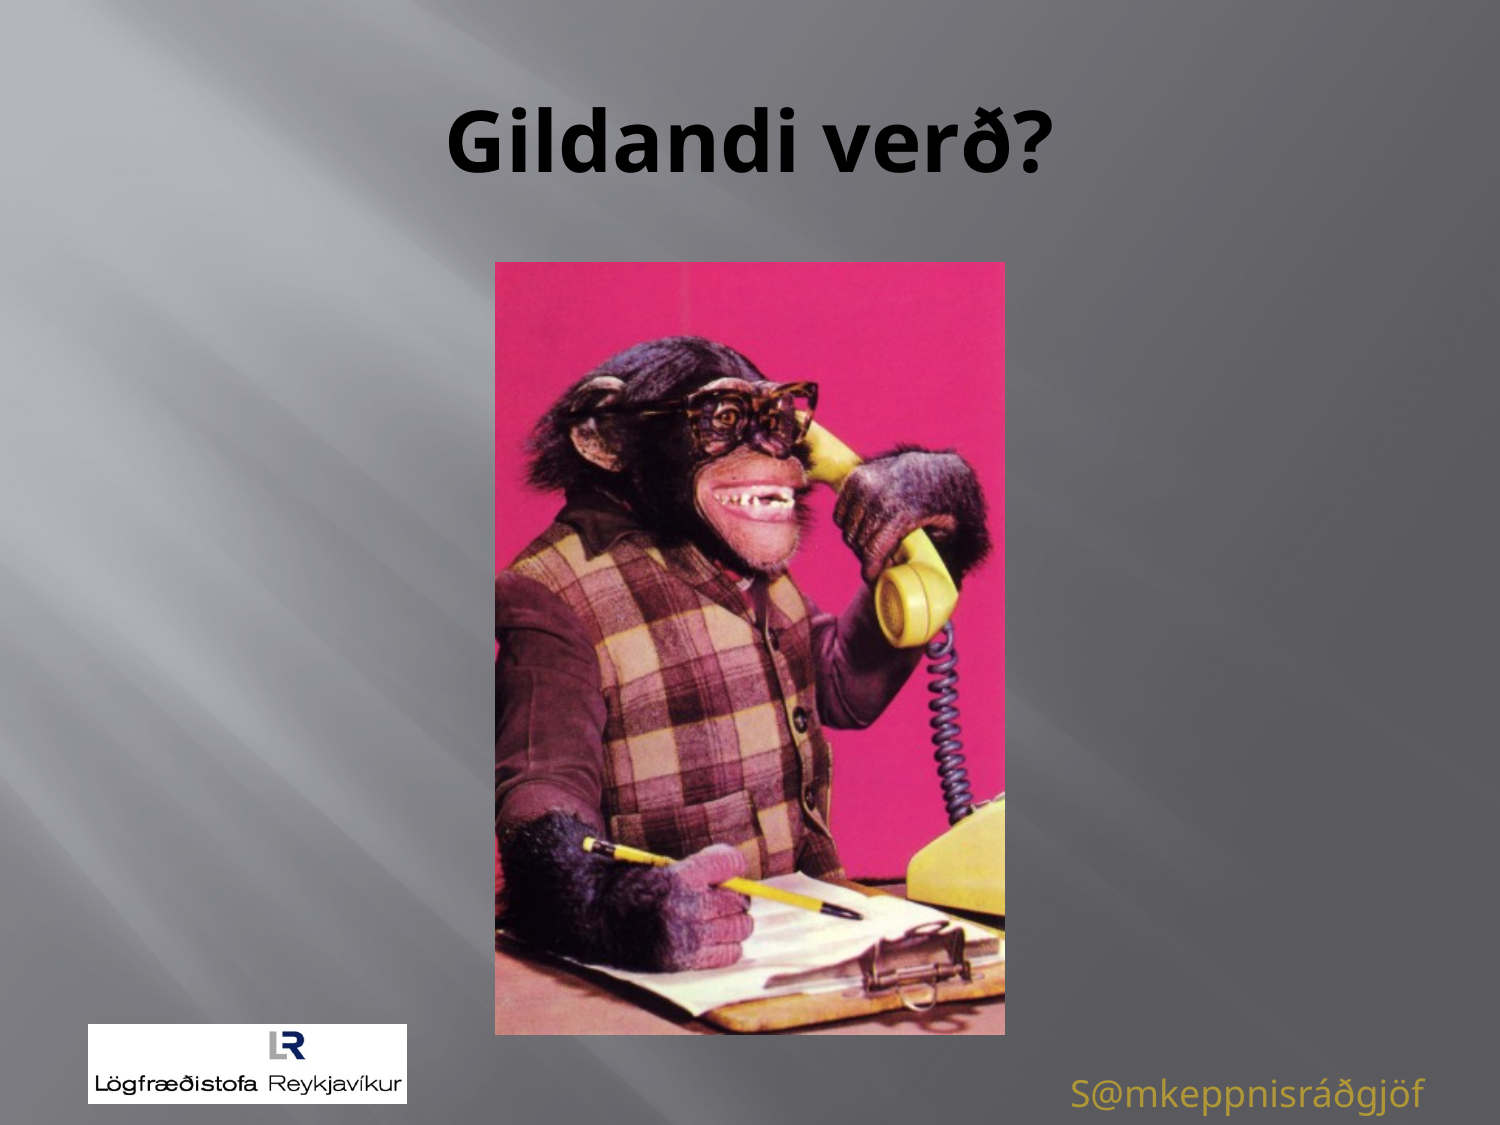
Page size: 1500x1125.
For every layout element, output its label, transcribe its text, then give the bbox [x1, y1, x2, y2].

picture [88, 1024, 407, 1104]
footer S@mkeppnisráðgjöf [1009, 1062, 1485, 1123]
title Gildandi verð? [75, 45, 1425, 233]
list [495, 262, 1005, 1036]
